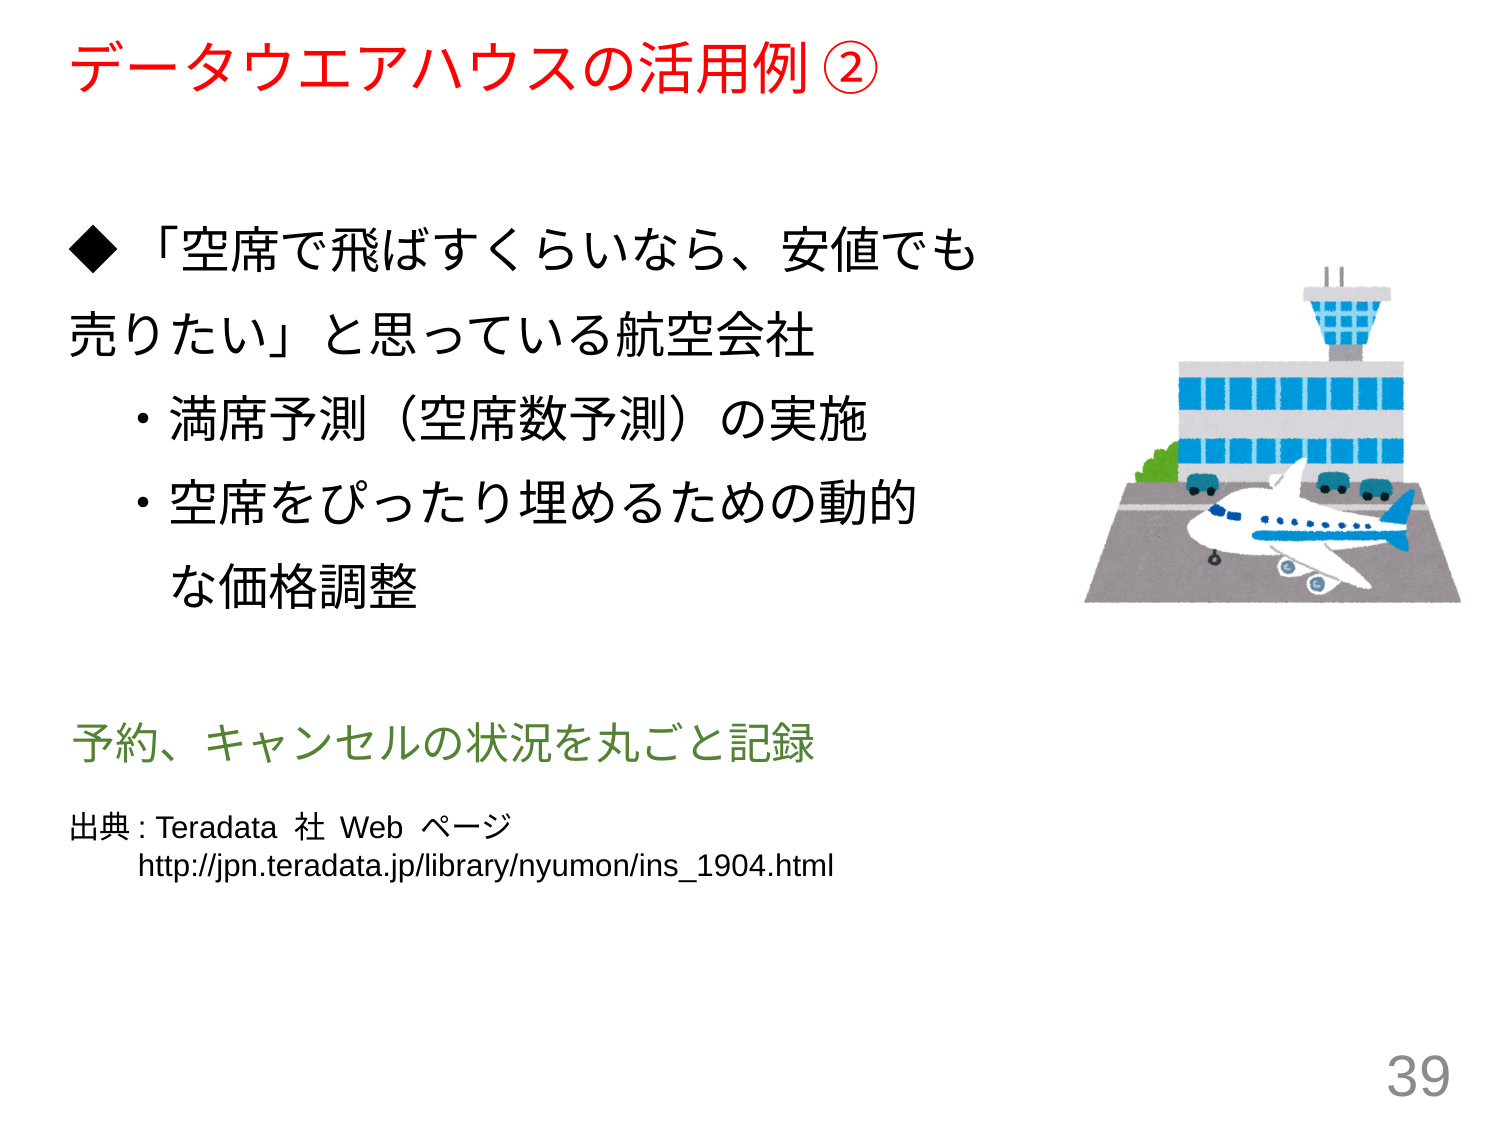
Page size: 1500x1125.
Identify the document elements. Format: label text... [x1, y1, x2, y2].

title データウエアハウスの活用例 ② [52, 32, 1441, 110]
text_box 予約、キャンセルの状況を丸ごと記録 [57, 708, 831, 776]
text_box ◆「空席で飛ばすくらいなら、安値でも売りたい」と思っている航空会社 ・満席予測（空席数予測）の実施 ・空席をぴったり埋めるための動的 な価格調整 [53, 187, 1039, 623]
picture [1074, 258, 1467, 613]
text_box 出典: Teradata 社 Web ページ http://jpn.teradata.jp/library/nyumon/ins_1904.html [53, 800, 1264, 890]
slide_number 39 [1129, 1042, 1467, 1103]
